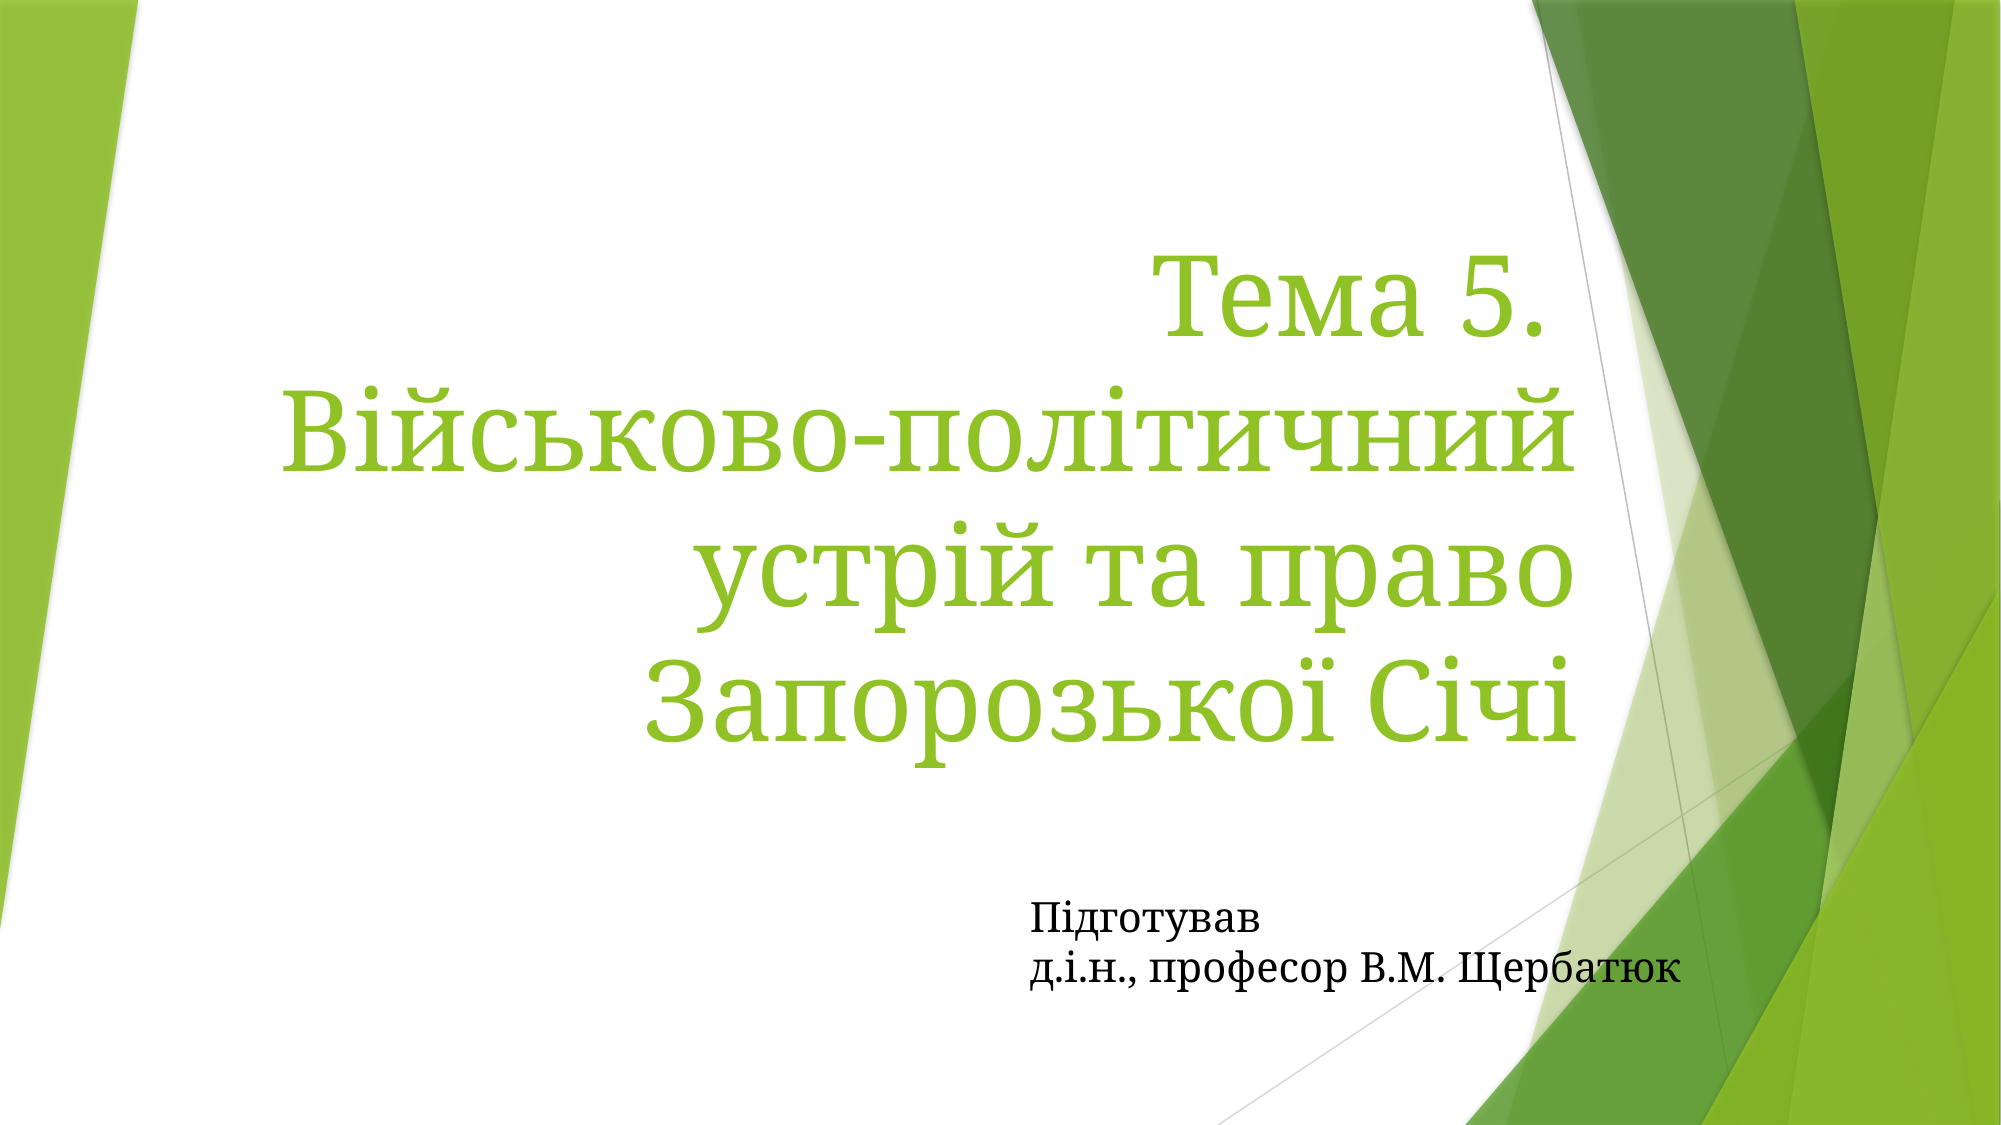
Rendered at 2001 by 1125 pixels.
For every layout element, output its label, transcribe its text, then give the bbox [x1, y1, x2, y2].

title Тема 5. Військово-політичний устрій та право Запорозької Січі [0, 258, 1594, 772]
text_box Підготував д.і.н., професор В.М. Щербатюк [1014, 883, 1715, 999]
